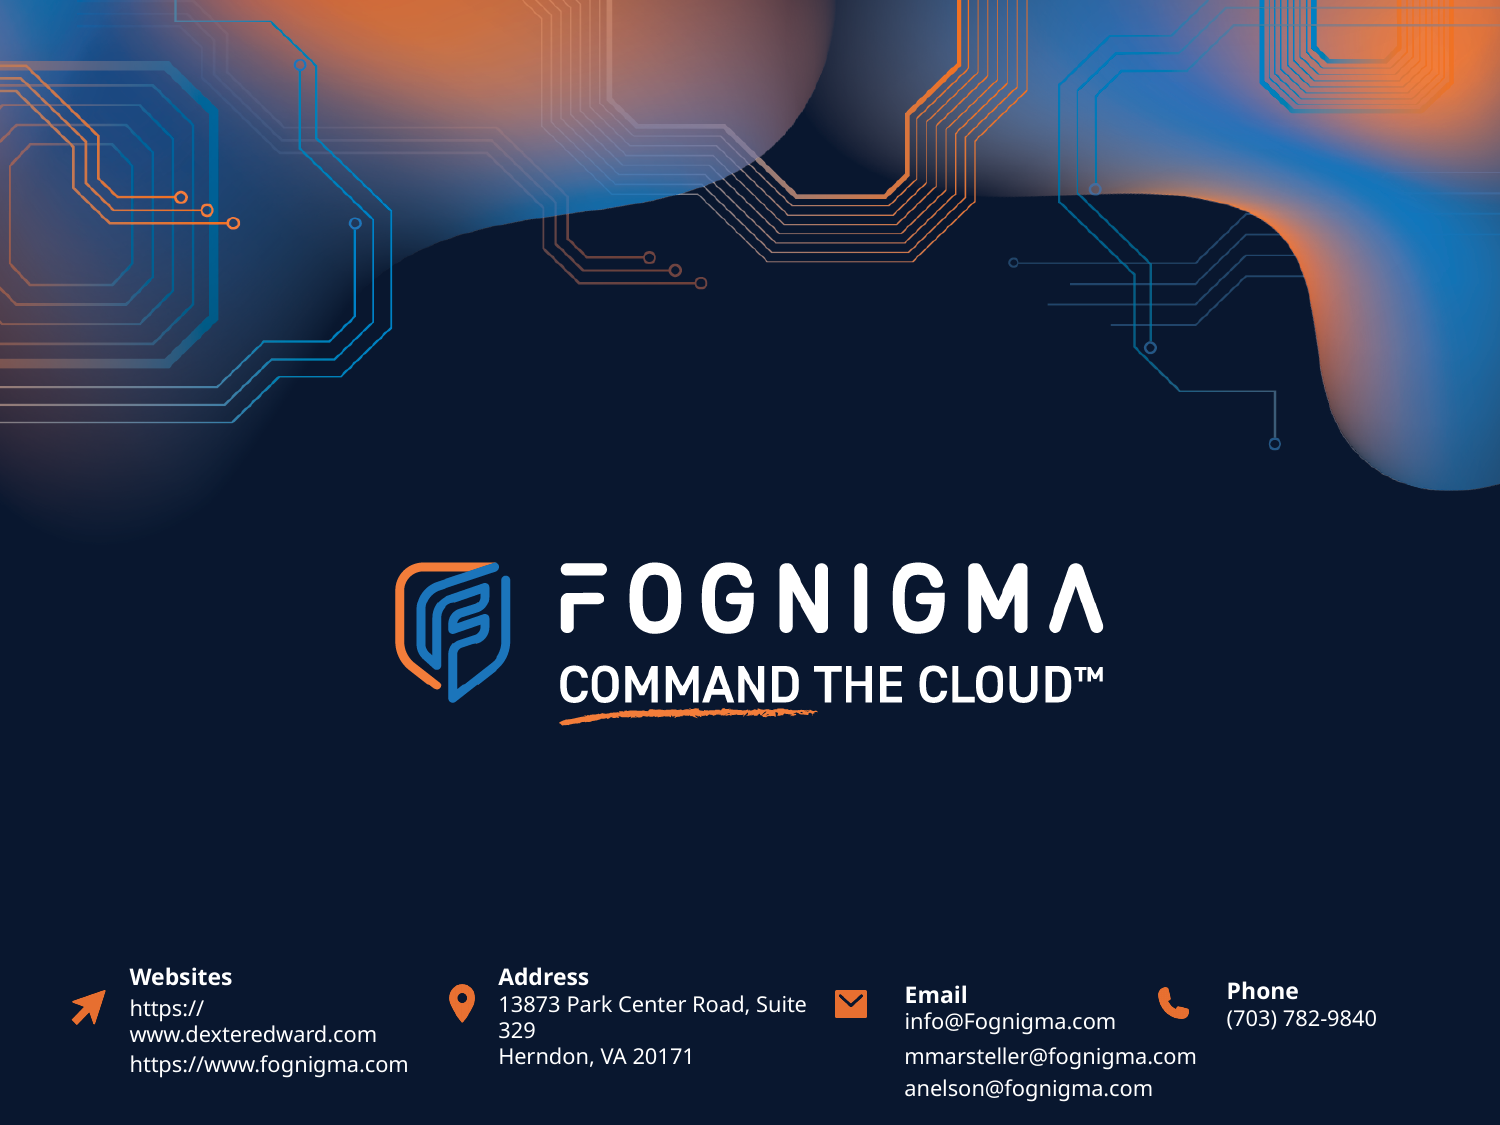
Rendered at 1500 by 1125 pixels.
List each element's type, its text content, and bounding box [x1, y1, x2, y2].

picture [0, 0, 1500, 1125]
text_box anelson@fognigma.com [889, 1067, 1337, 1109]
text_box mmarsteller@fognigma.com [889, 1035, 1337, 1067]
